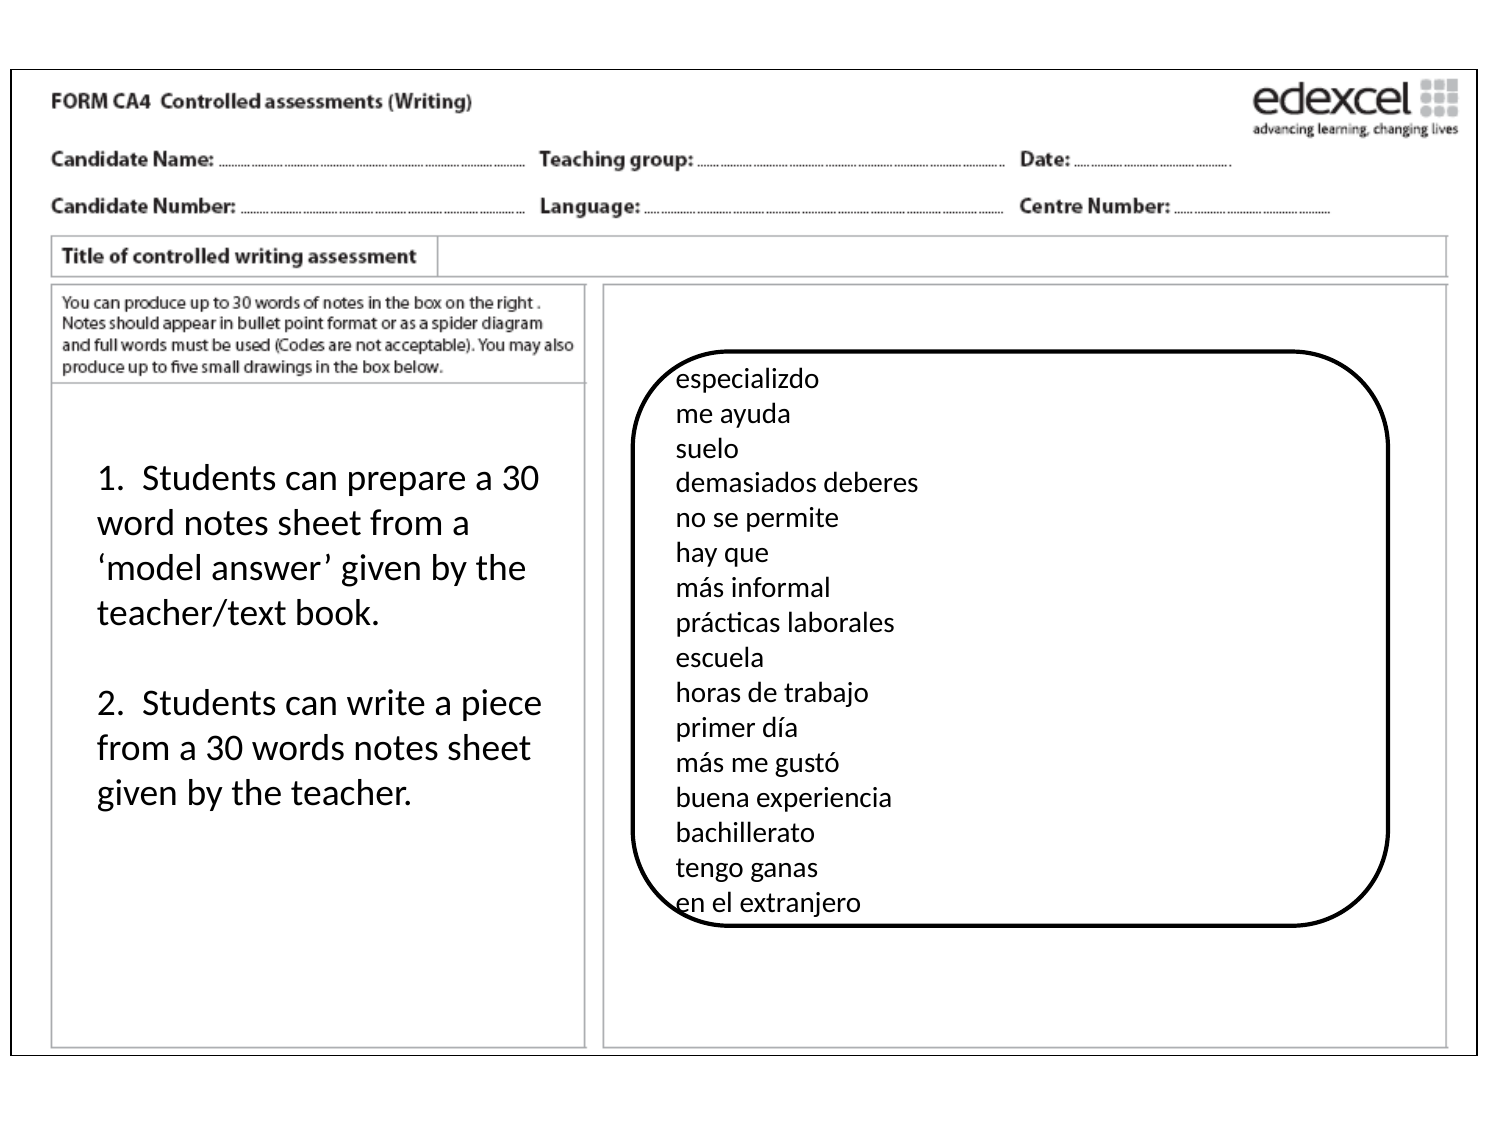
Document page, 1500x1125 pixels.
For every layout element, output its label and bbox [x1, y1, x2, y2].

picture [11, 70, 1477, 1055]
